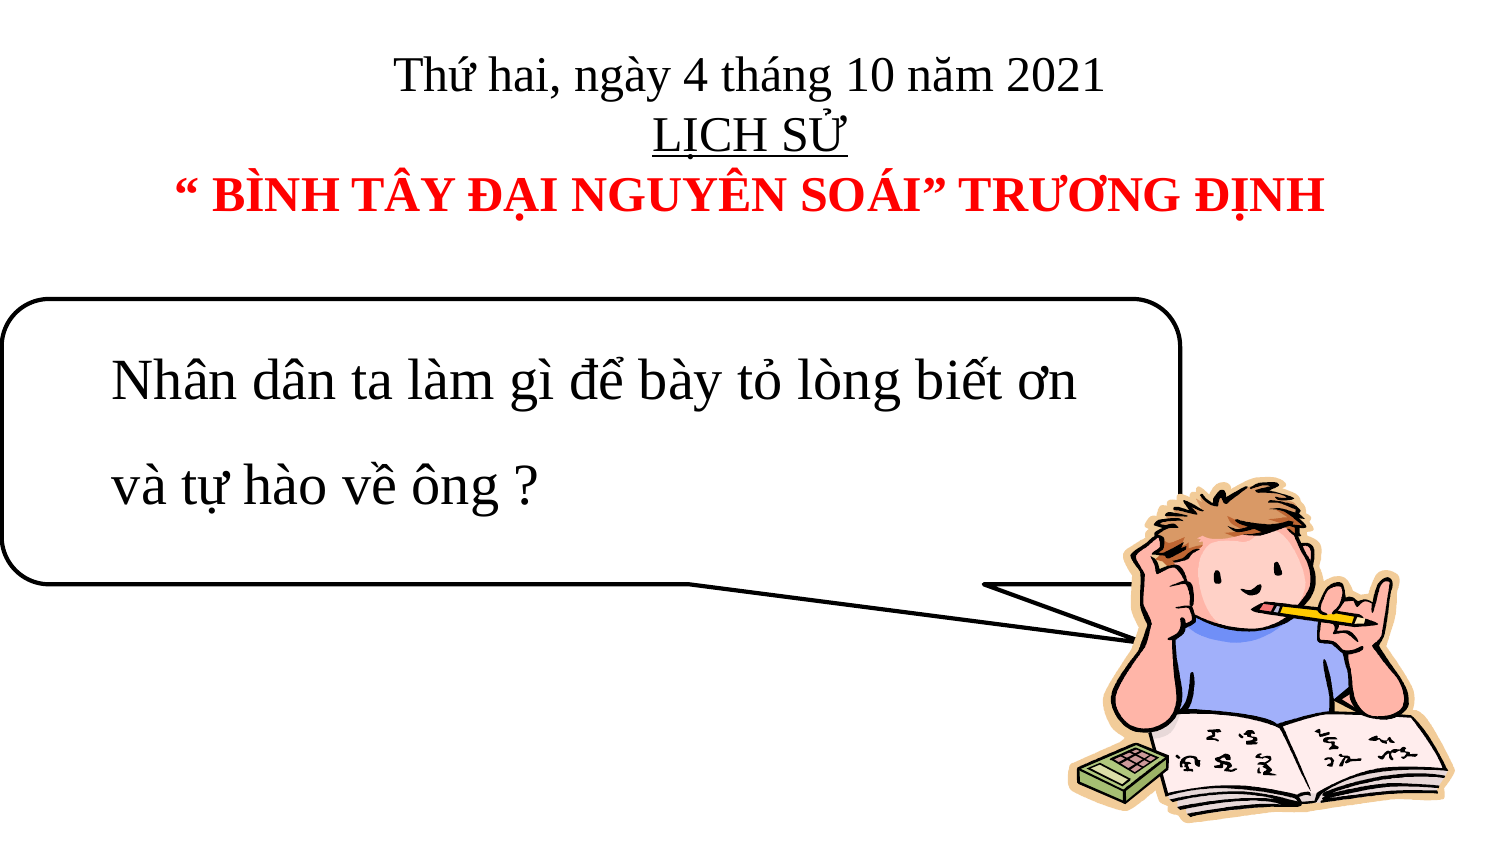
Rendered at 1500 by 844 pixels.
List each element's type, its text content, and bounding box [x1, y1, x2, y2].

text_box [0, 296, 1183, 635]
text_box Nhân dân ta làm gì để bày tỏ lòng biết ơn và tự hào về ông ? [97, 298, 1107, 524]
picture [1066, 471, 1461, 829]
text_box Thứ hai, ngày 4 tháng 10 năm 2021 LỊCH SỬ “ BÌNH TÂY ĐẠI NGUYÊN SOÁI” TRƯƠNG ĐỊNH [118, 34, 1382, 230]
